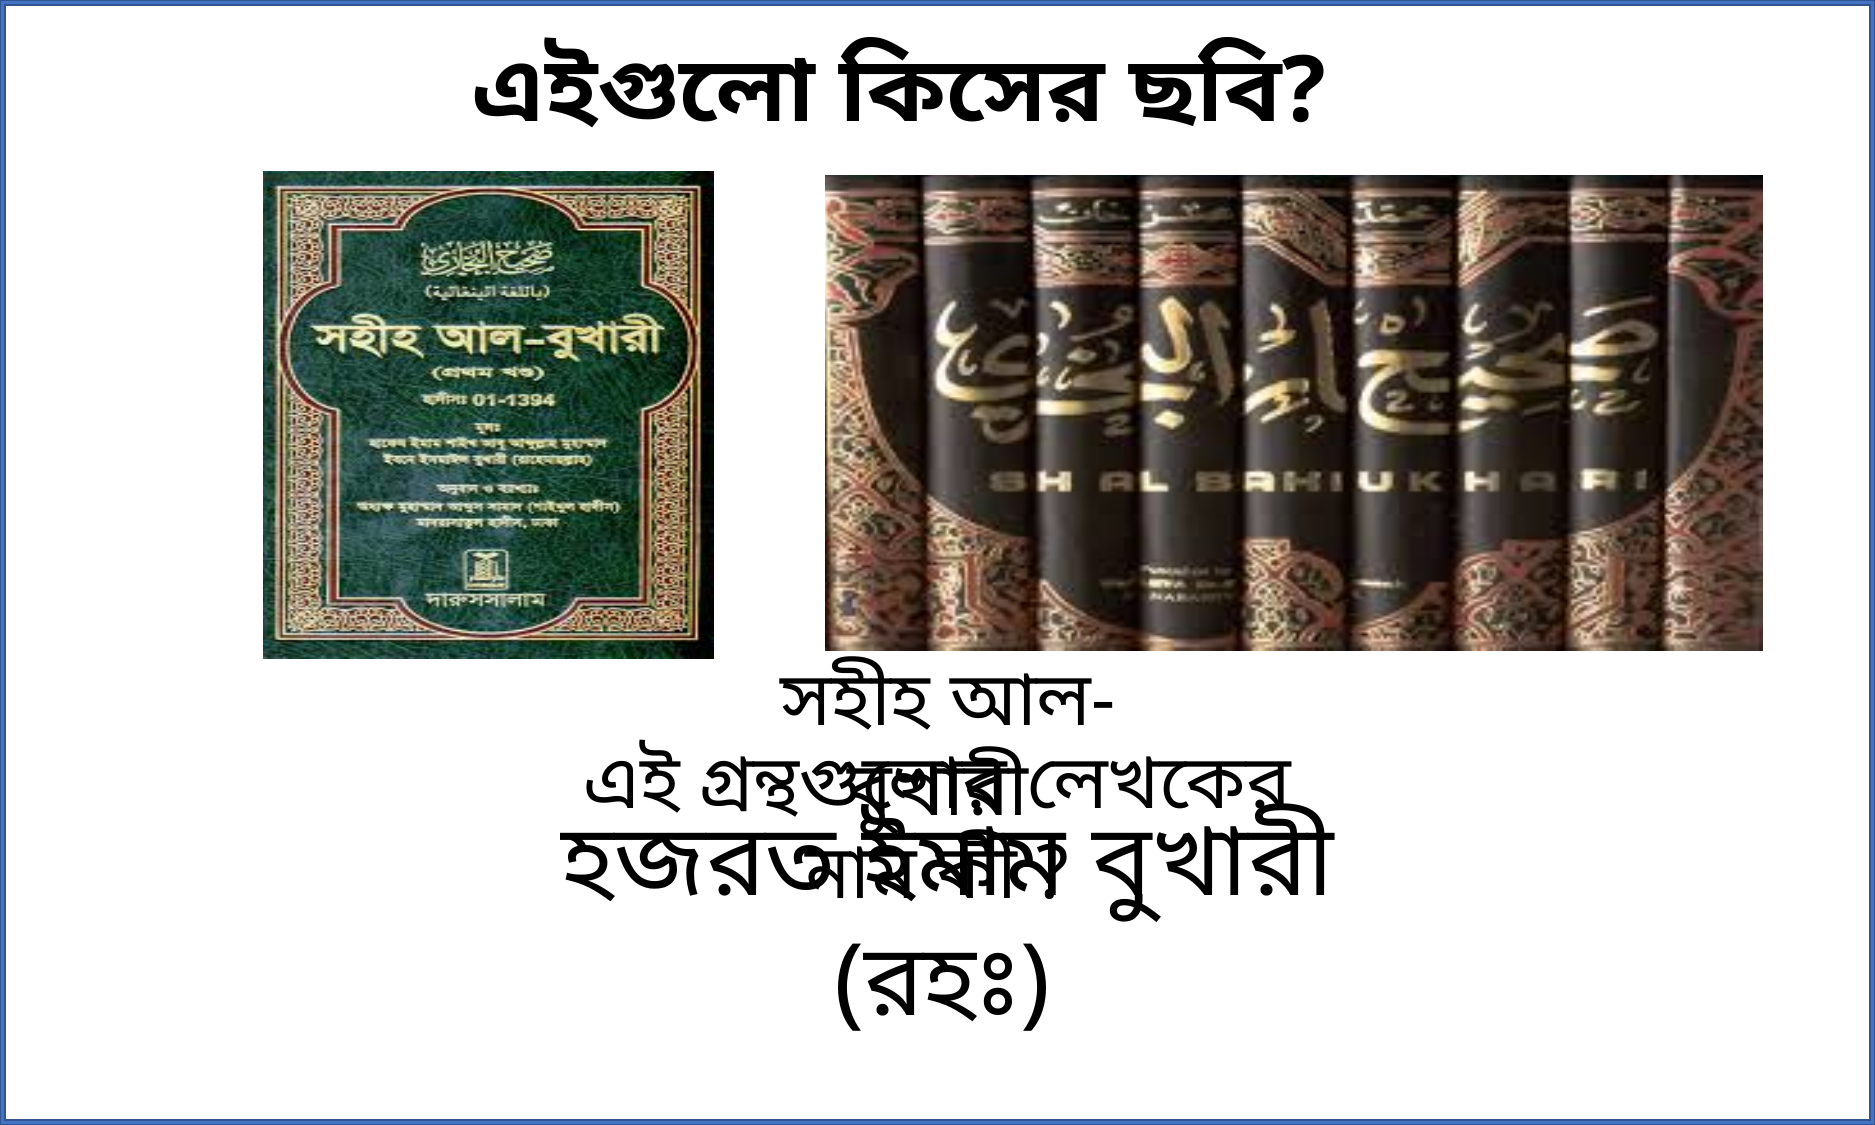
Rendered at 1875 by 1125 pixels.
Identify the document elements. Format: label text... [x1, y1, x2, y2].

picture [262, 171, 714, 659]
text_box সহীহ আল- বুখারী [688, 693, 1208, 760]
text_box এইগুলো কিসের ছবি? [369, 21, 1430, 149]
text_box [0, 0, 1875, 1125]
picture [825, 175, 1763, 651]
text_box হজরত ইমাম বুখারী (রহঃ) [424, 852, 1472, 979]
text_box এই গ্রন্থগুলোর লেখকের নাম কী ? [509, 760, 1366, 852]
